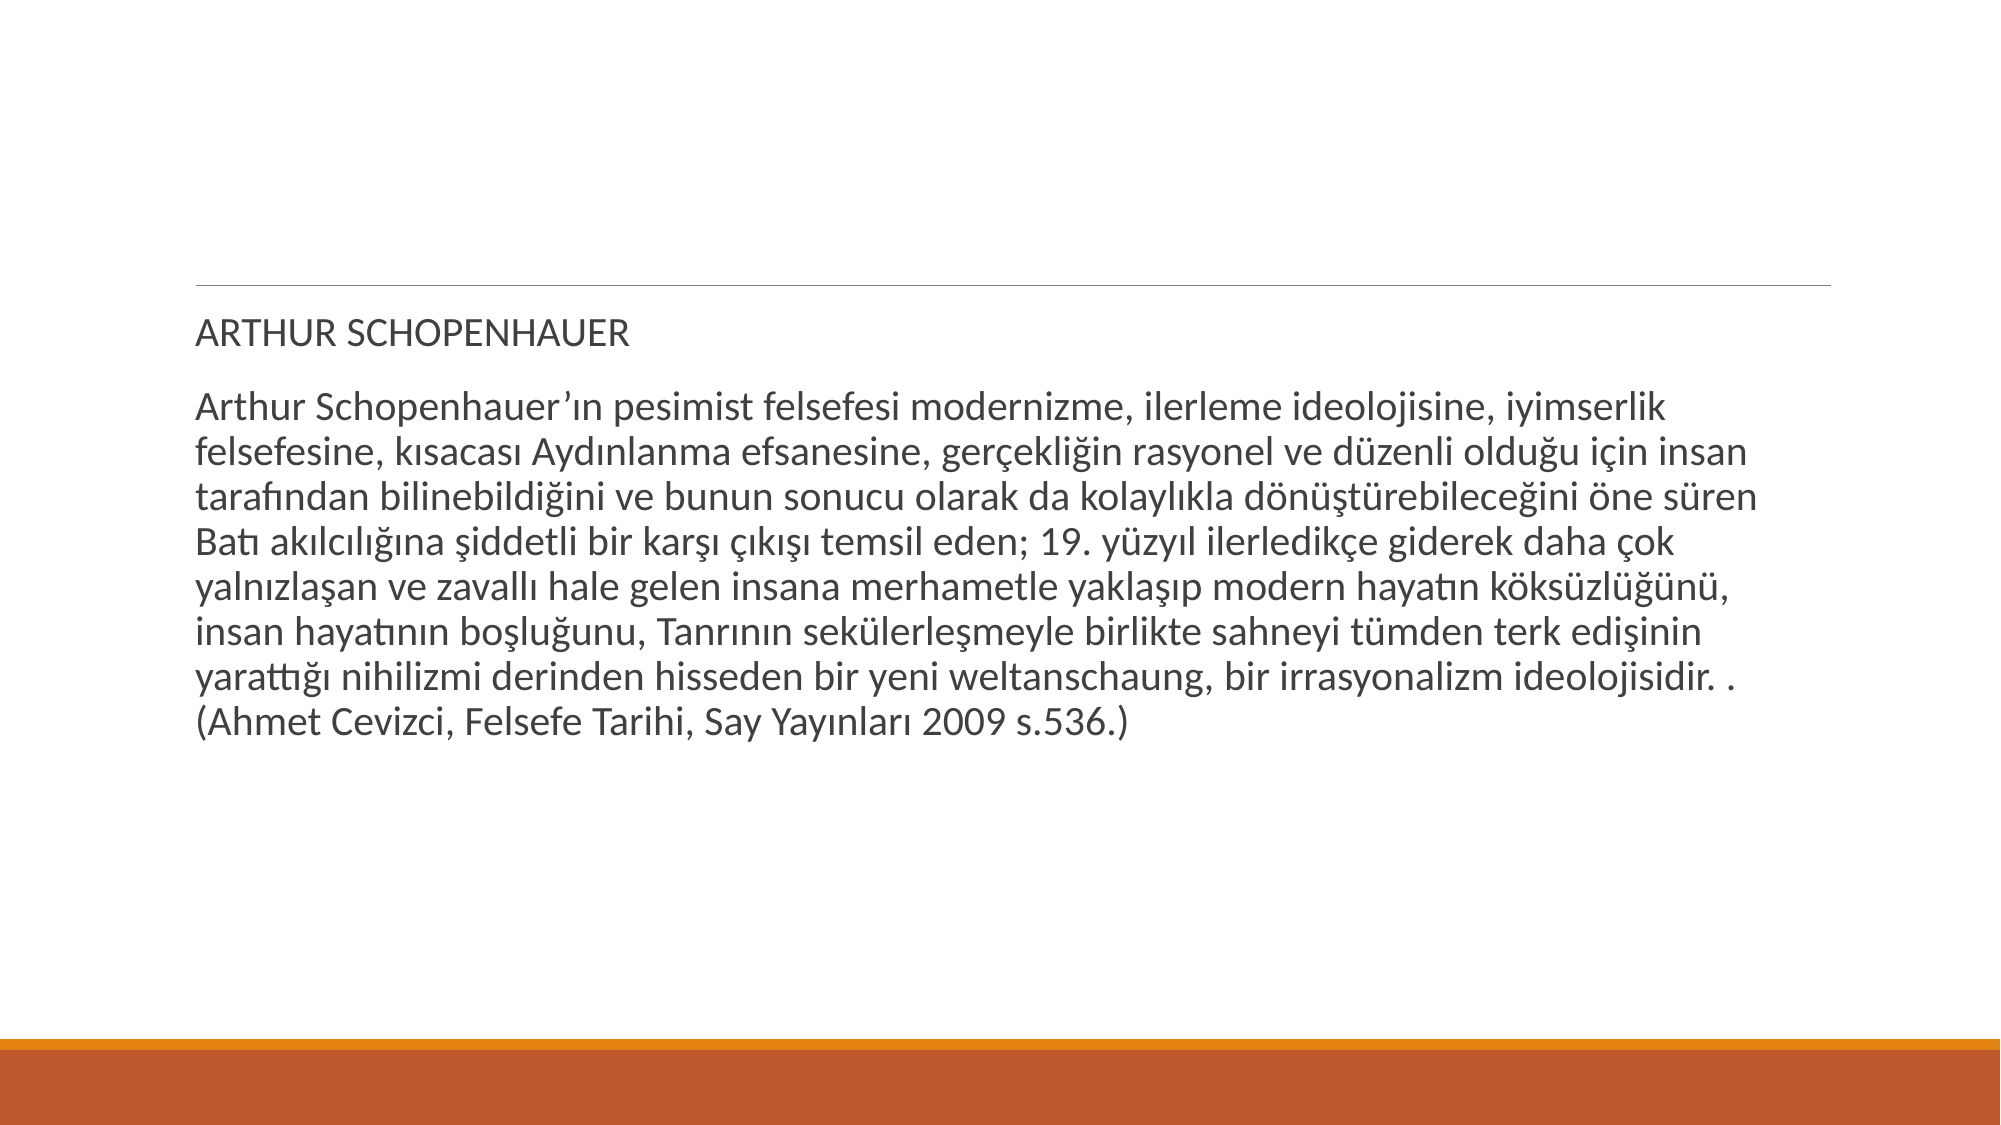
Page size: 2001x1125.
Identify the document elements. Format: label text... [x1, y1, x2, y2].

list ARTHUR SCHOPENHAUER Arthur Schopenhauer’ın pesimist felsefesi modernizme, ilerleme ideolojisine, iyimserlik felsefesine, kısacası Aydınlanma efsanesine, gerçekliğin rasyonel ve düzenli olduğu için insan tarafından bilinebildiğini ve bunun sonucu olarak da kolaylıkla dönüştürebileceğini öne süren Batı akılcılığına şiddetli bir karşı çıkışı temsil eden; 19. yüzyıl ilerledikçe giderek daha çok yalnızlaşan ve zavallı hale gelen insana merhametle yaklaşıp modern hayatın köksüzlüğünü, insan hayatının boşluğunu, Tanrının sekülerleşmeyle birlikte sahneyi tümden terk edişinin yarattığı nihilizmi derinden hisseden bir yeni weltanschaung, bir irrasyonalizm ideolojisidir. . (Ahmet Cevizci, Felsefe Tarihi, Say Yayınları 2009 s.536.) [180, 302, 1830, 963]
